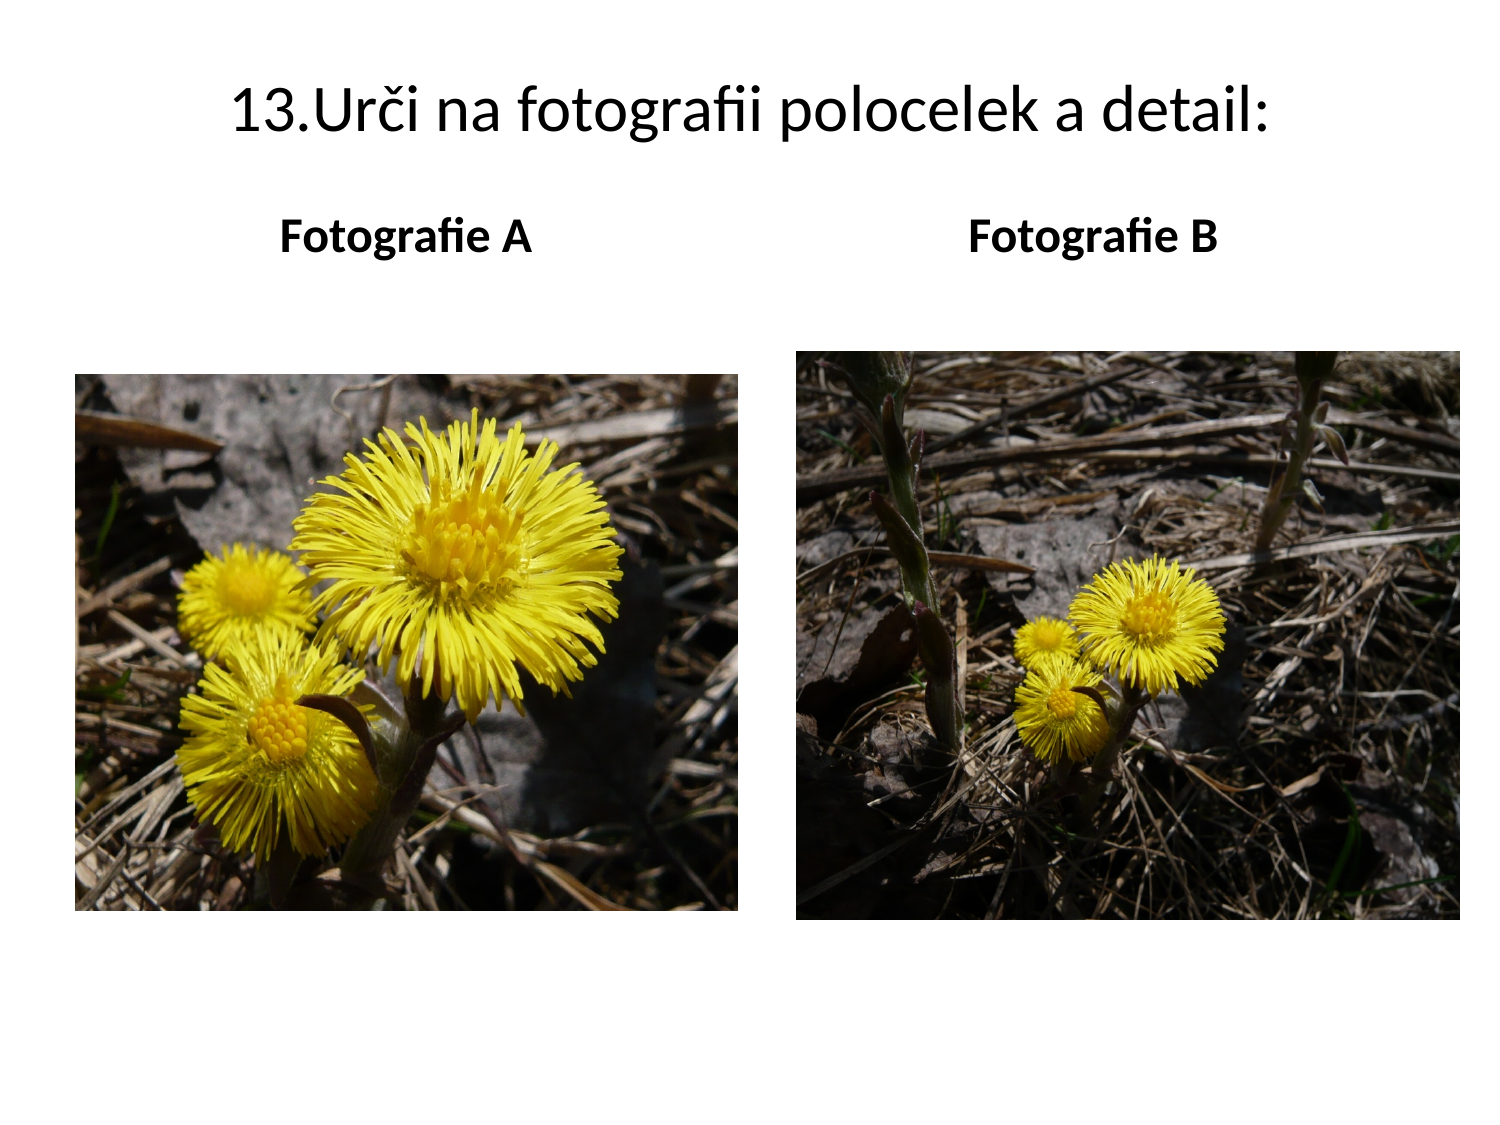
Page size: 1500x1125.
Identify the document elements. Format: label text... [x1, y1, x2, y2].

list Fotografie A [75, 187, 738, 270]
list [74, 374, 738, 911]
list Fotografie B [761, 164, 1425, 270]
title 13.Urči na fotografii polocelek a detail: [75, 45, 1425, 164]
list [796, 351, 1461, 920]
